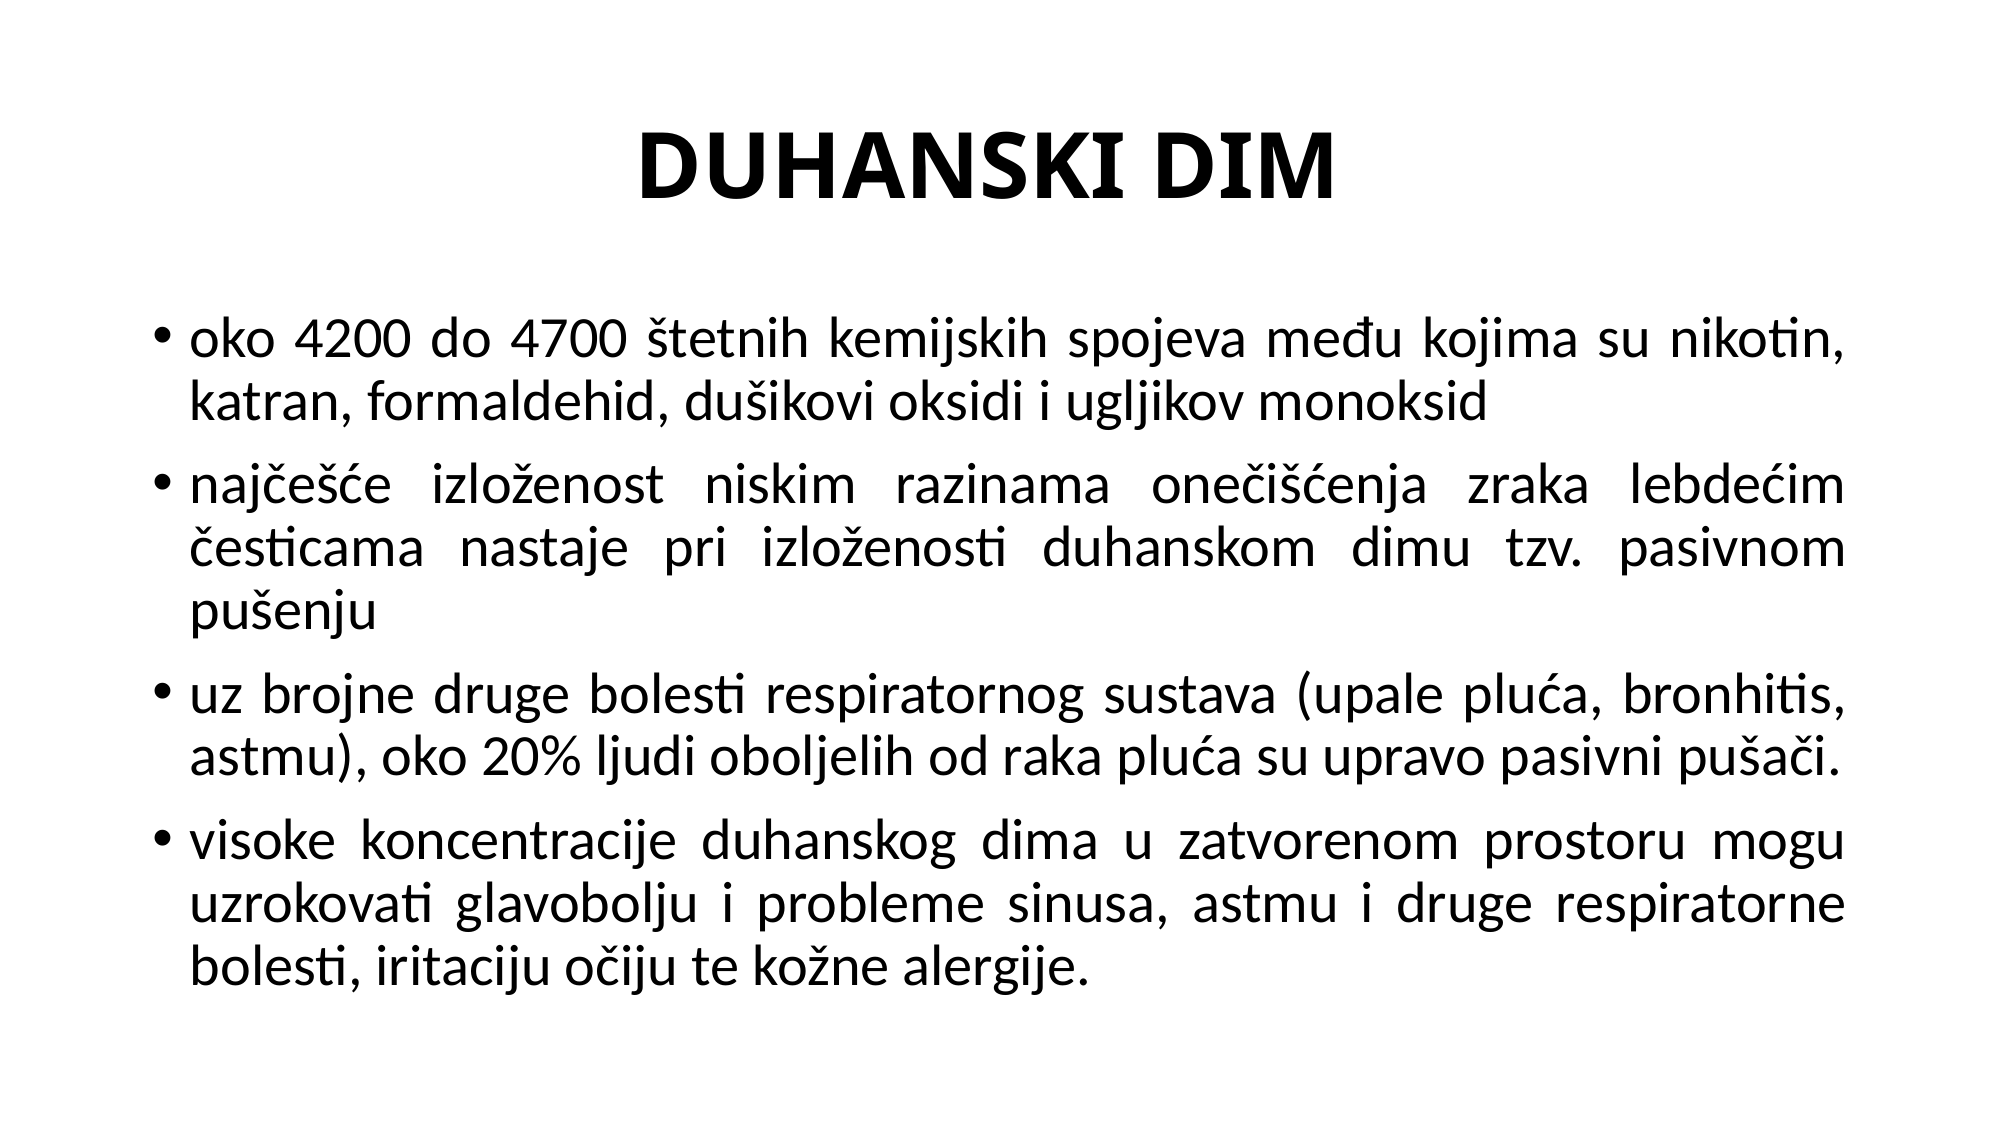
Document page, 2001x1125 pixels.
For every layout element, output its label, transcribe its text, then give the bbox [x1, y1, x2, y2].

list oko 4200 do 4700 štetnih kemijskih spojeva među kojima su nikotin, katran, formaldehid, dušikovi oksidi i ugljikov monoksid najčešće izloženost niskim razinama onečišćenja zraka lebdećim česticama nastaje pri izloženosti duhanskom dimu tzv. pasivnom pušenju uz brojne druge bolesti respiratornog sustava (upale pluća, bronhitis, astmu), oko 20% ljudi oboljelih od raka pluća su upravo pasivni pušači. visoke koncentracije duhanskog dima u zatvorenom prostoru mogu uzrokovati glavobolju i probleme sinusa, astmu i druge respiratorne bolesti, iritaciju očiju te kožne alergije. [137, 299, 1863, 1014]
title DUHANSKI DIM [137, 59, 1863, 278]
